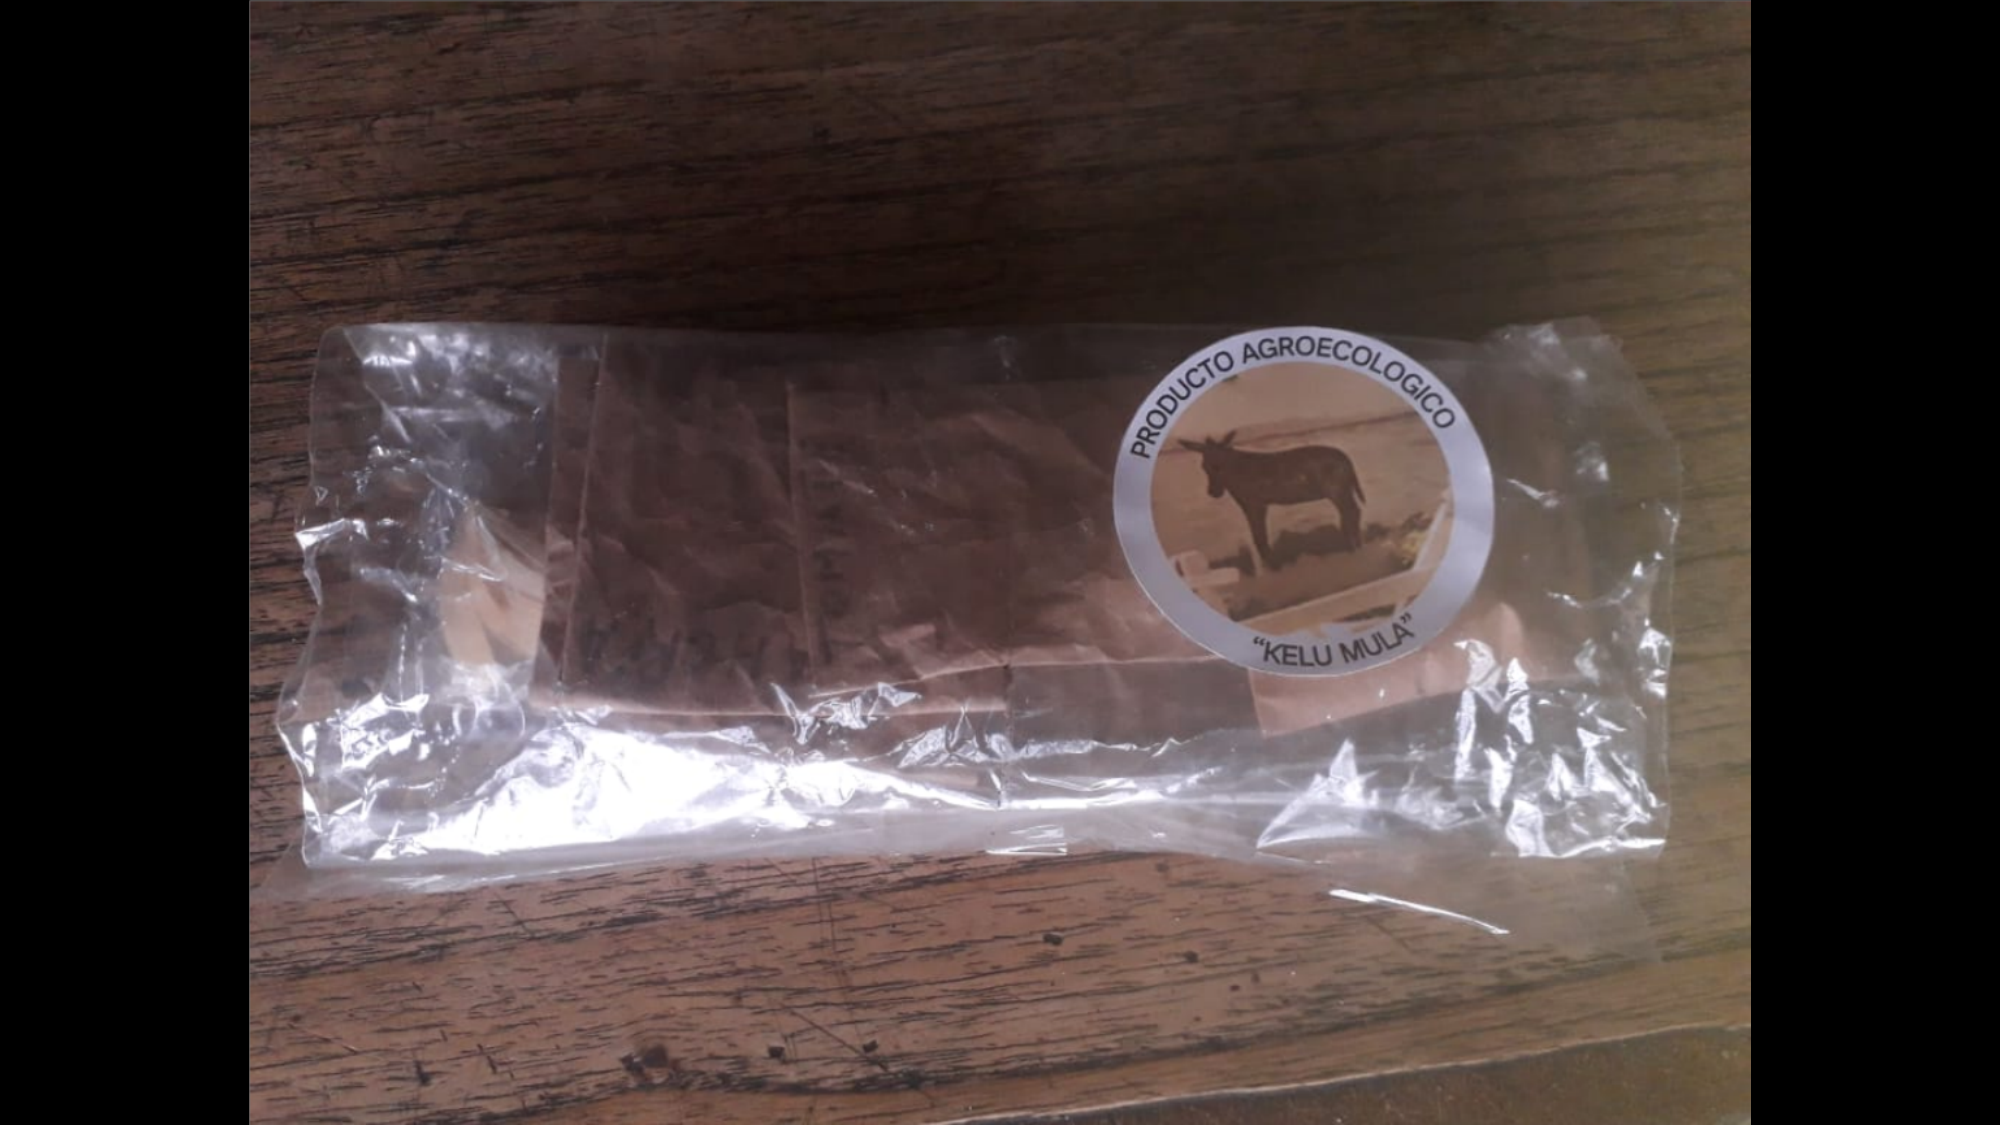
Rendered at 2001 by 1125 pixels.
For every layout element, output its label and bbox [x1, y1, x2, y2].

picture [251, 0, 1750, 1125]
